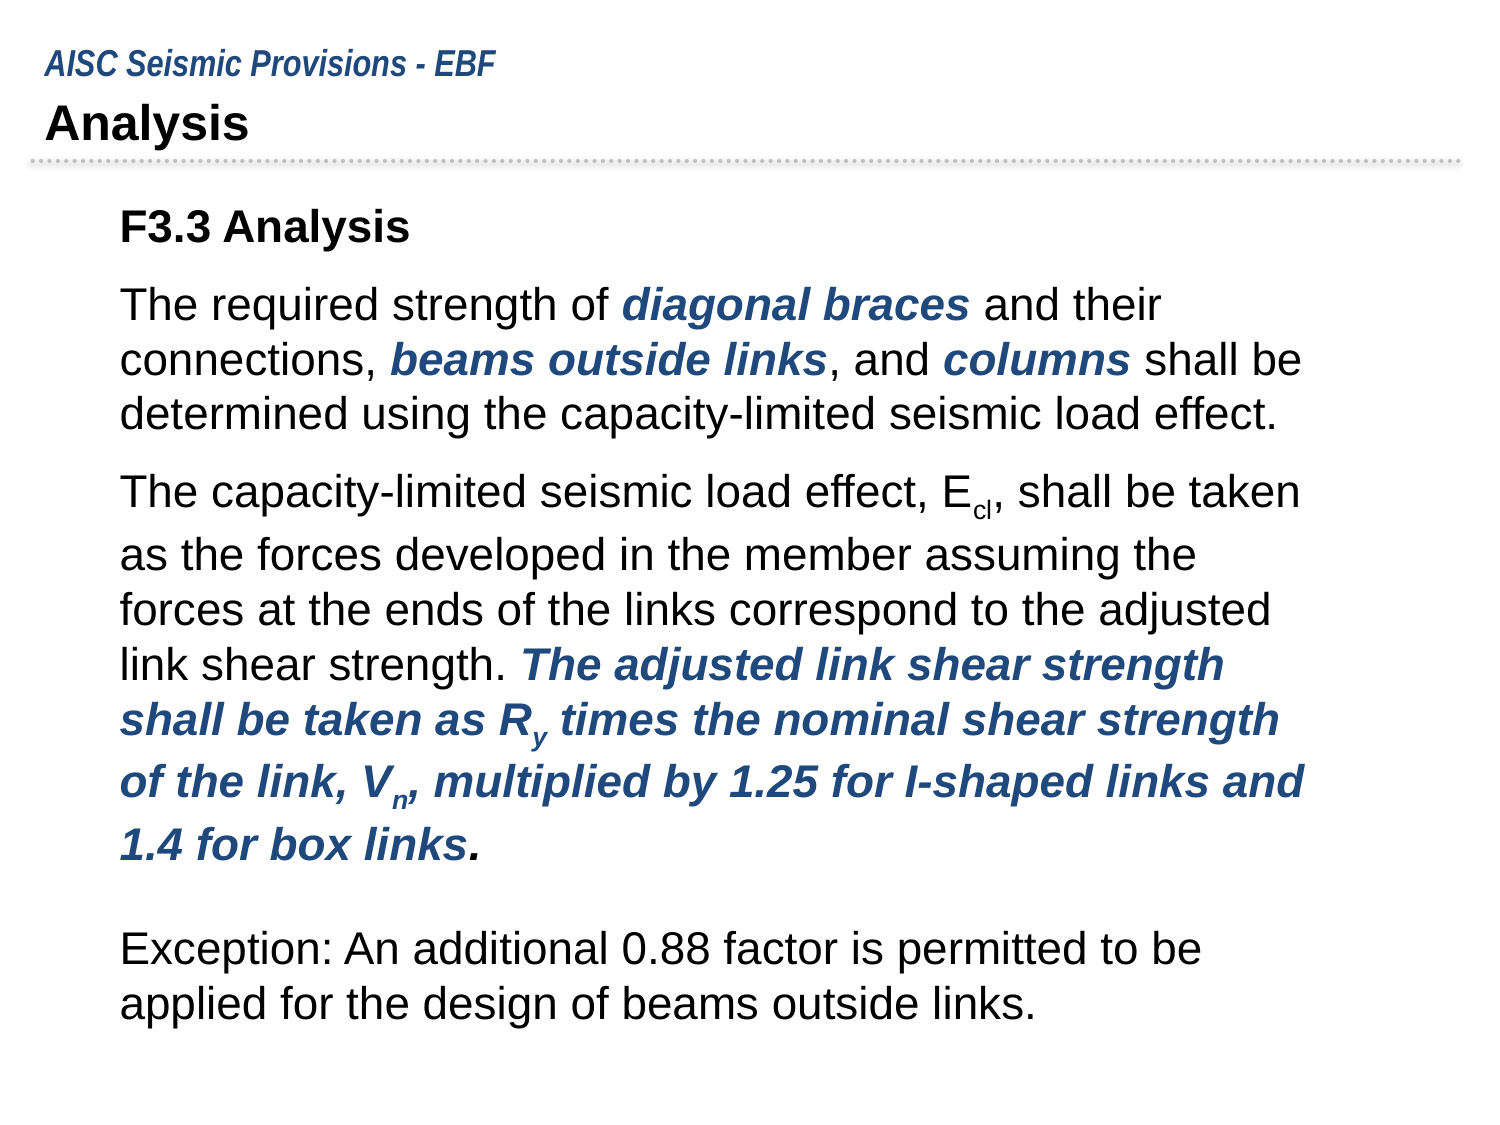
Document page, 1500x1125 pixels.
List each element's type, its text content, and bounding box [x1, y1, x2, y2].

text_box Exception: An additional 0.88 factor is permitted to be applied for the design of beams outside links. [104, 911, 1350, 1036]
list AISC Seismic Provisions - EBF [29, 30, 1377, 79]
text_box F3.3 Analysis The required strength of diagonal braces and their connections, beams outside links, and columns shall be determined using the capacity-limited seismic load effect. The capacity-limited seismic load effect, Ecl, shall be taken as the forces developed in the member assuming the forces at the ends of the links correspond to the adjusted link shear strength. The adjusted link shear strength shall be taken as Ry times the nominal shear strength of the link, Vn, multiplied by 1.25 for I-shaped links and 1.4 for box links. [104, 189, 1350, 878]
list Analysis [29, 82, 1377, 150]
